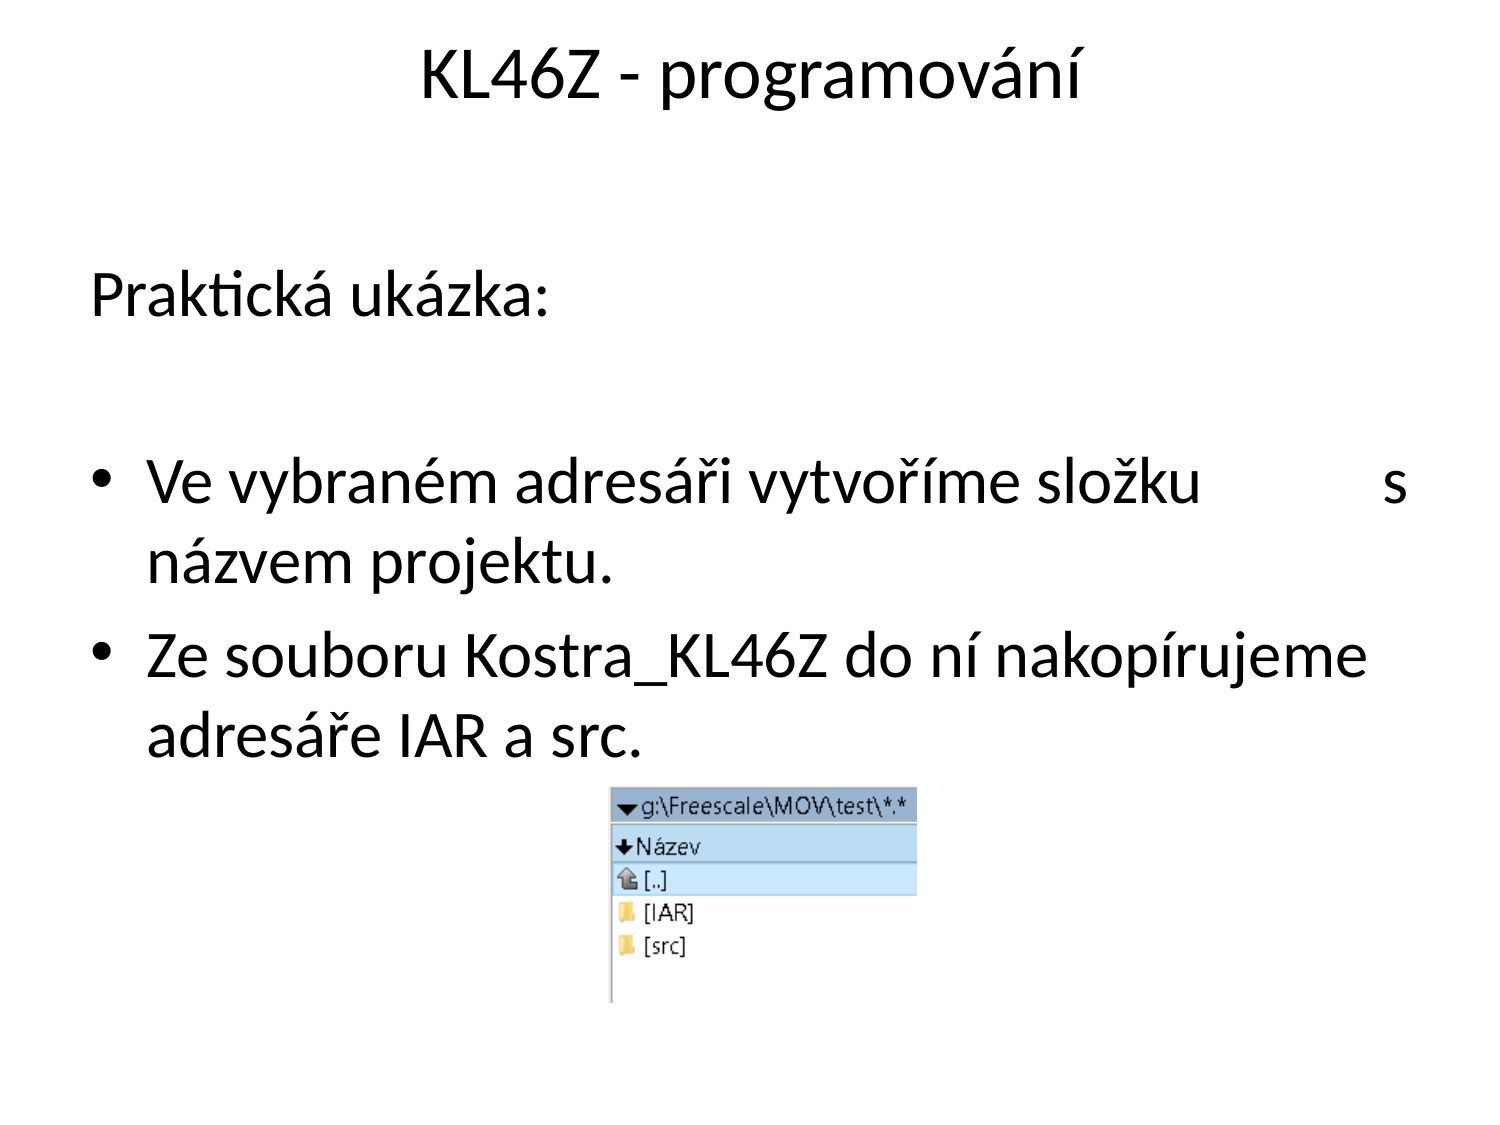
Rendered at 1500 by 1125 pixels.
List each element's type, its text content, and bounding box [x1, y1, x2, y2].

title KL46Z - programování [76, 0, 1427, 138]
list Praktická ukázka: Ve vybraném adresáři vytvoříme složku s názvem projektu. Ze souboru Kostra_KL46Z do ní nakopírujeme adresáře IAR a src. [75, 149, 1425, 1083]
picture [607, 786, 917, 1003]
